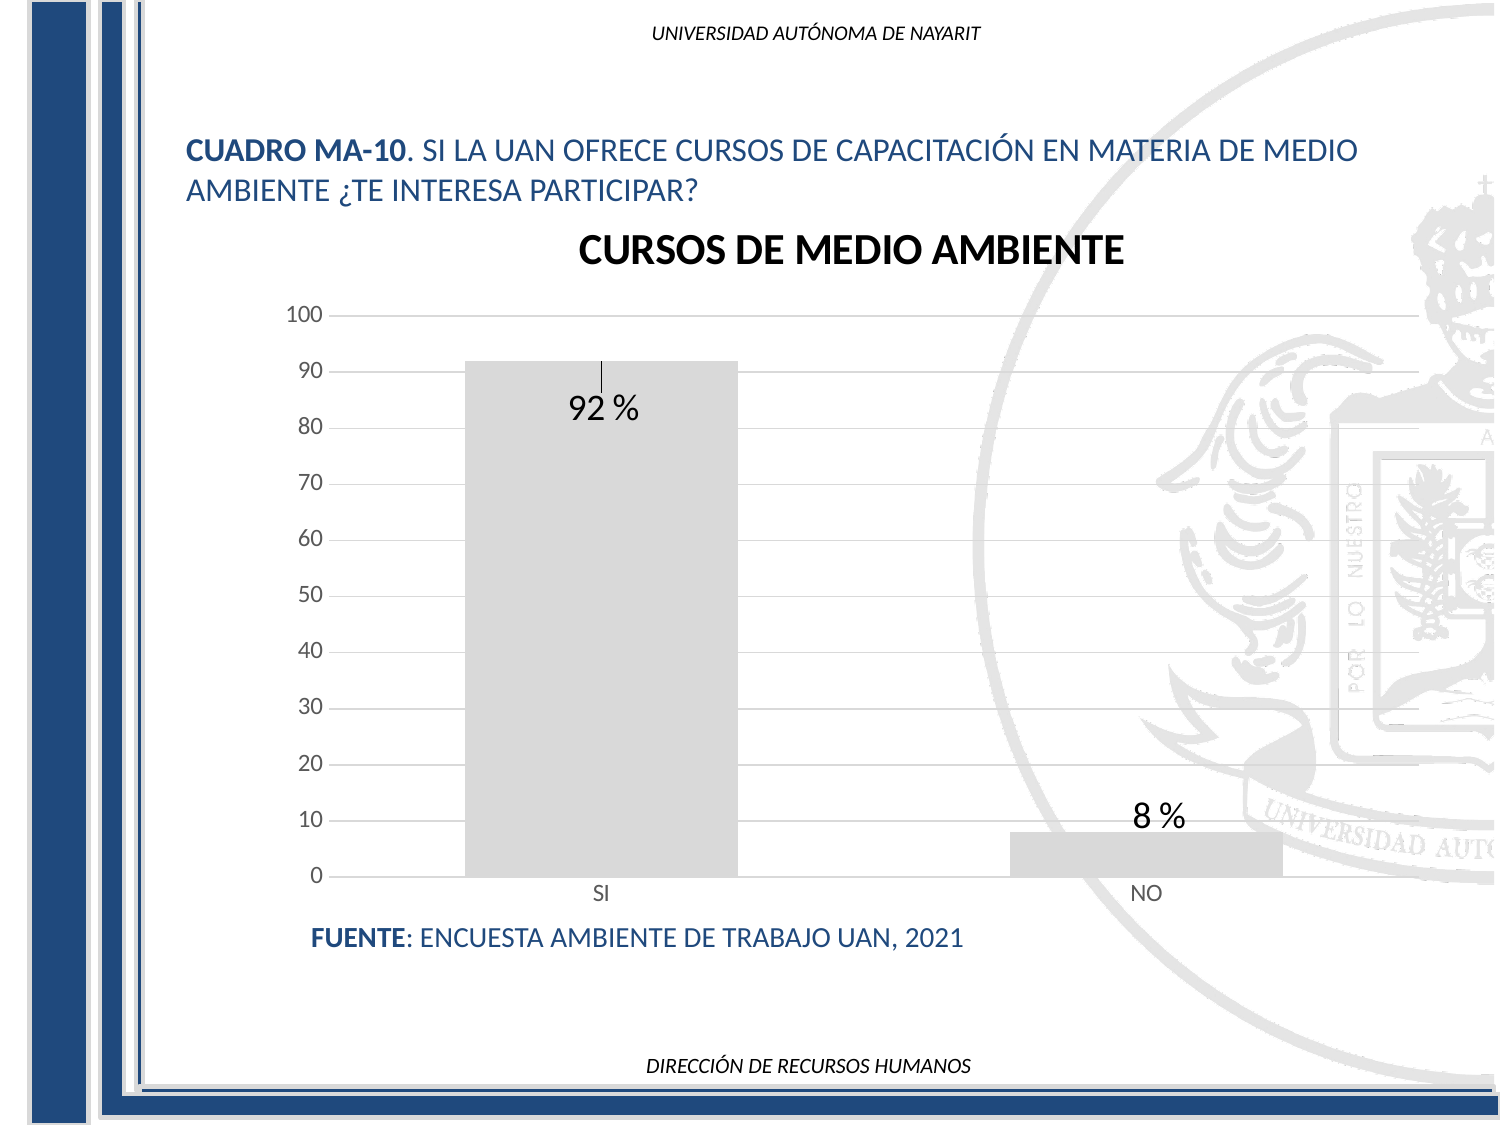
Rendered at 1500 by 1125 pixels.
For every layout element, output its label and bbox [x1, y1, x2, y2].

text_box [29, 0, 1500, 1125]
chart [261, 196, 1444, 923]
